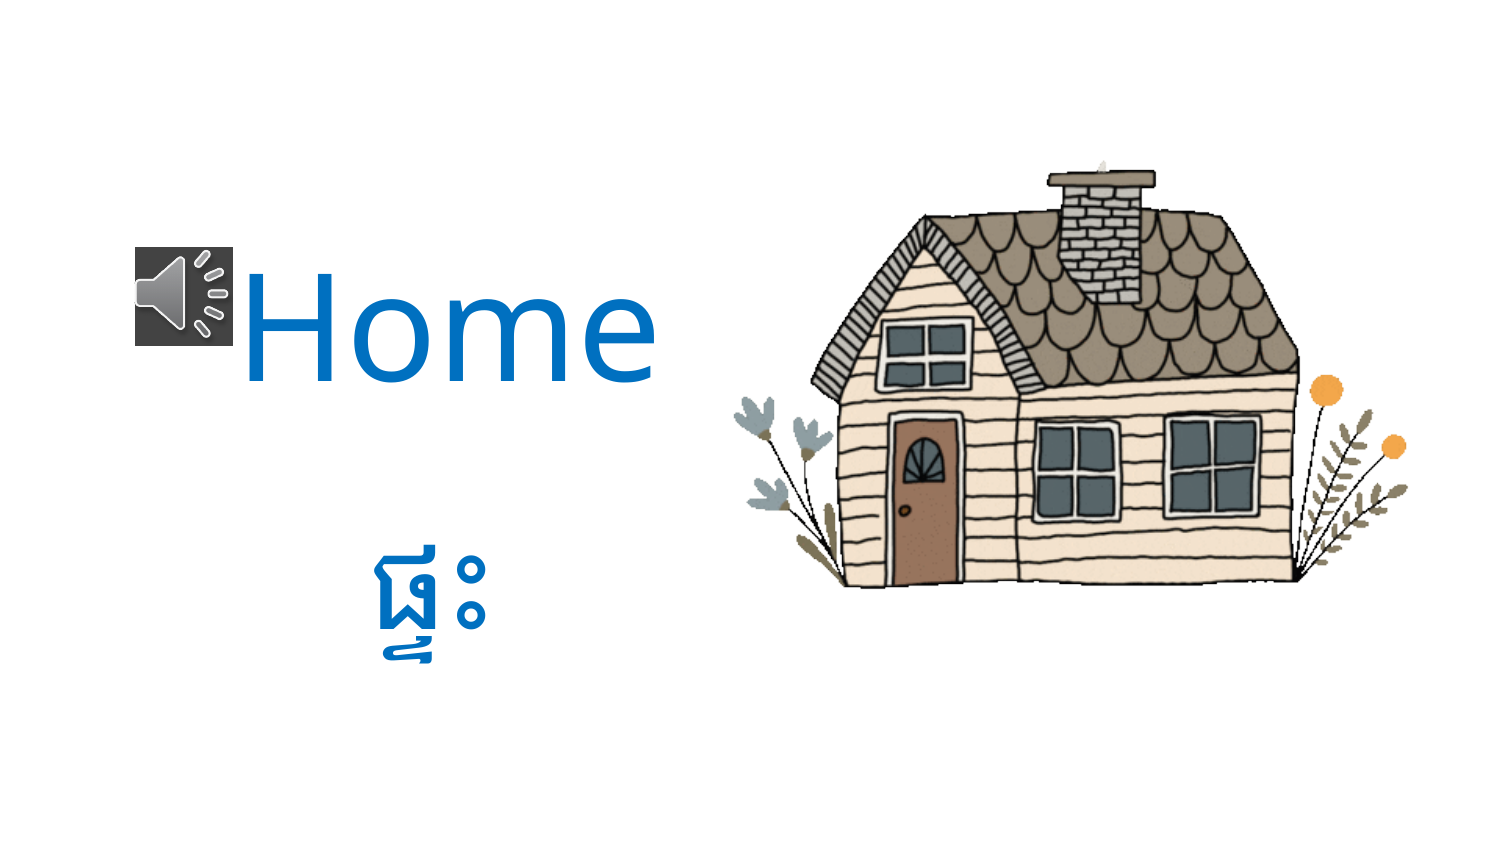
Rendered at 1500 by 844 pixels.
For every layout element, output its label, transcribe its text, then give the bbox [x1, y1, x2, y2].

picture [133, 246, 235, 347]
picture [686, 0, 1438, 630]
text_box Home [58, 157, 681, 412]
text_box ផ្ទះ [157, 527, 707, 655]
